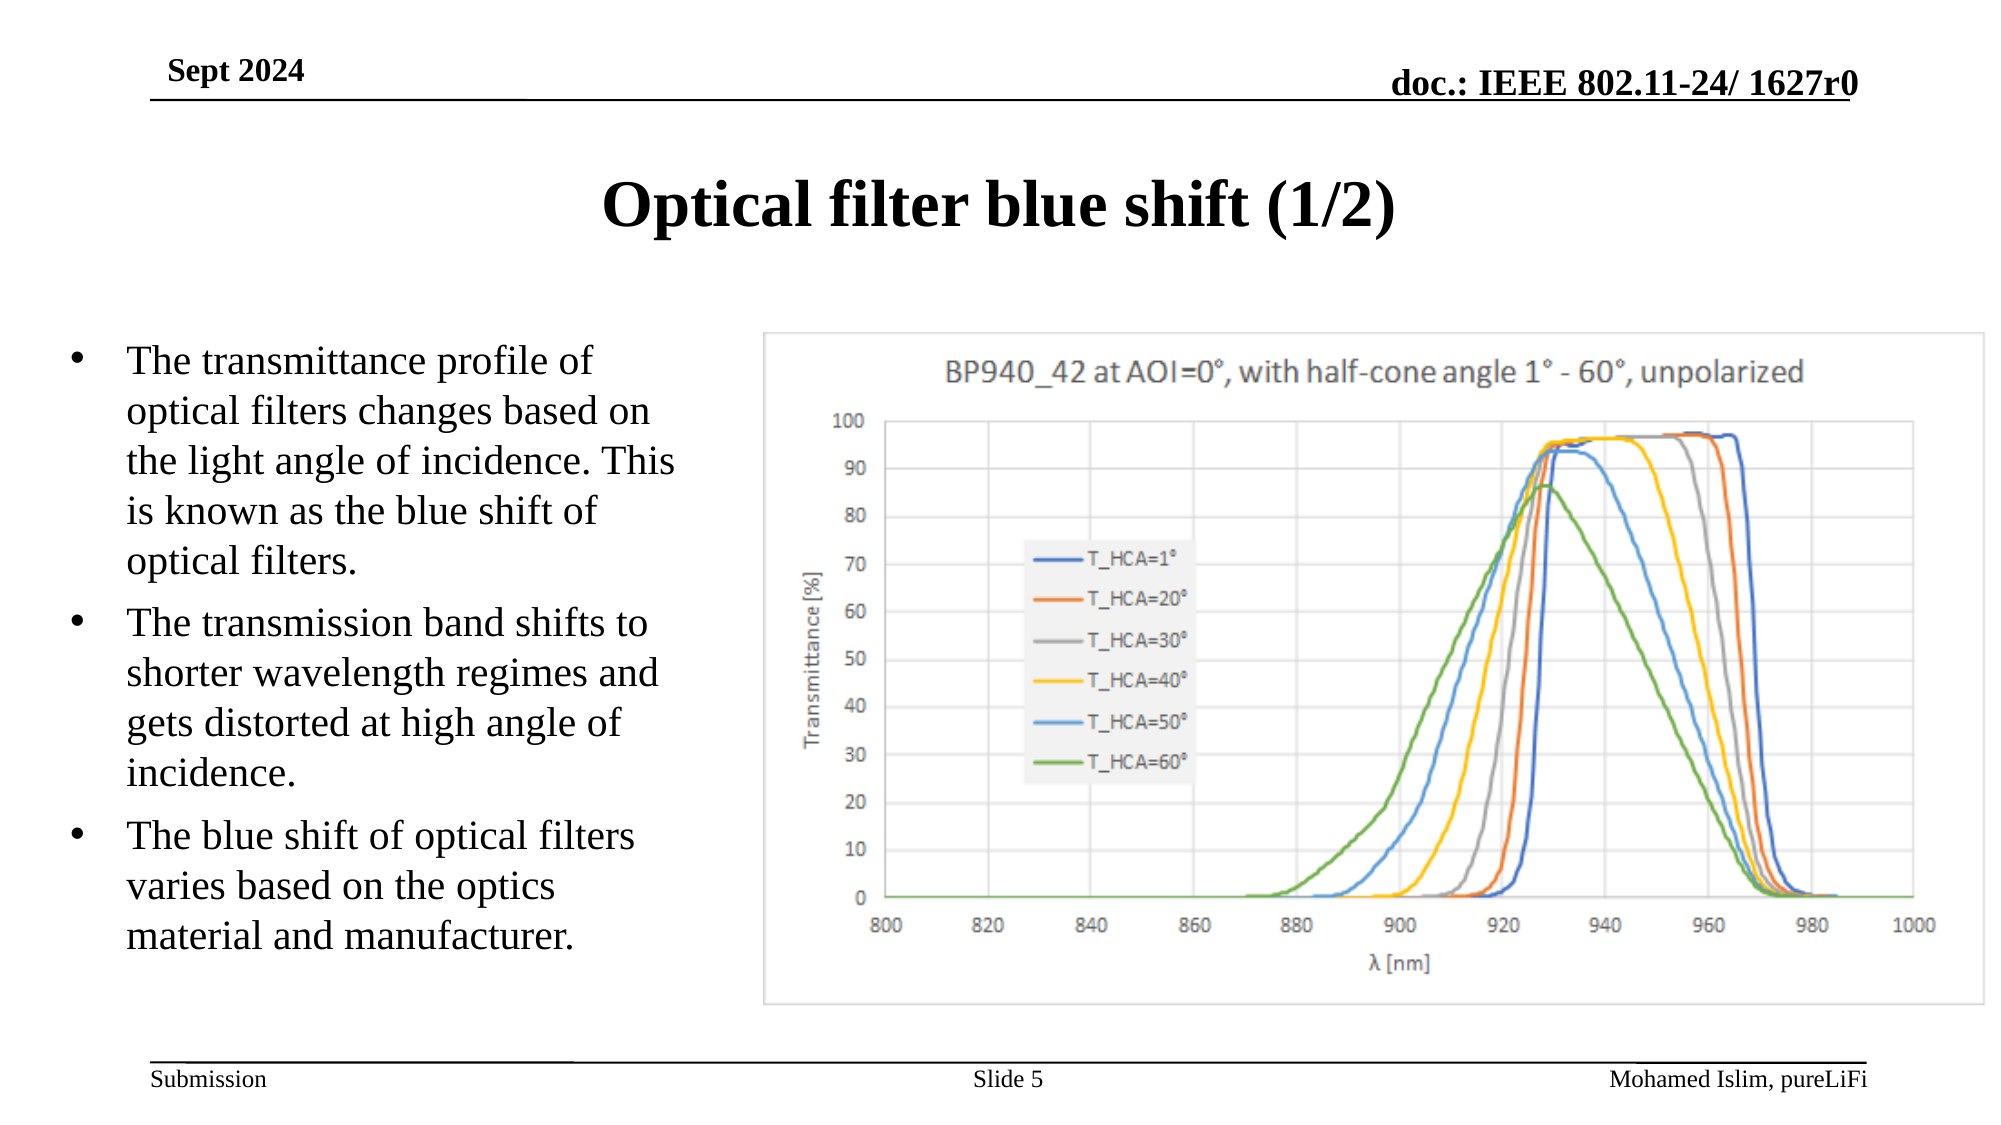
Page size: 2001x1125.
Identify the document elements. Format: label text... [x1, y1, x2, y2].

list The transmittance profile of optical filters changes based on the light angle of incidence. This is known as the blue shift of optical filters. The transmission band shifts to shorter wavelength regimes and gets distorted at high angle of incidence. The blue shift of optical filters varies based on the optics material and manufacturer. [54, 324, 717, 1000]
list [763, 331, 1987, 1008]
footer Mohamed Islim, pureLiFi [1171, 1061, 1869, 1093]
title Optical filter blue shift (1/2) [149, 112, 1850, 288]
text_box Sept 2024 [147, 40, 325, 119]
slide_number Slide 5 [950, 1061, 1067, 1123]
